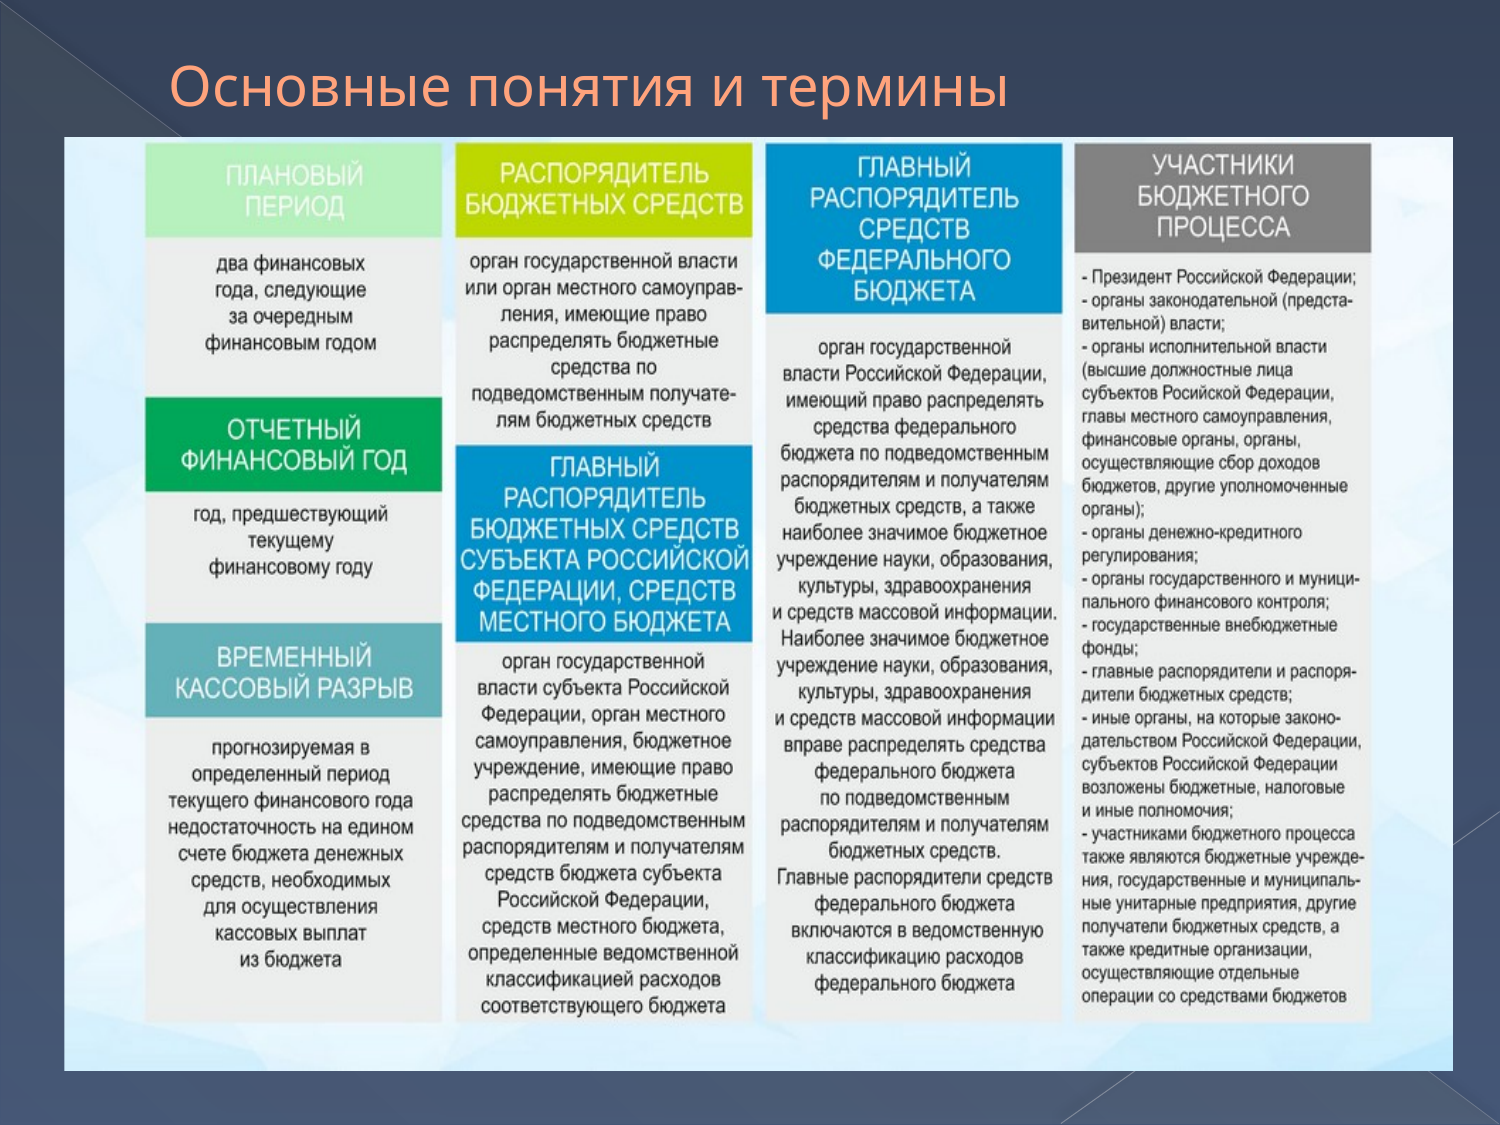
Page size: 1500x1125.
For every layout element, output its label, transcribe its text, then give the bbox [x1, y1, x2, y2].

picture [64, 136, 1454, 1071]
title Основные понятия и термины [79, 42, 1430, 123]
